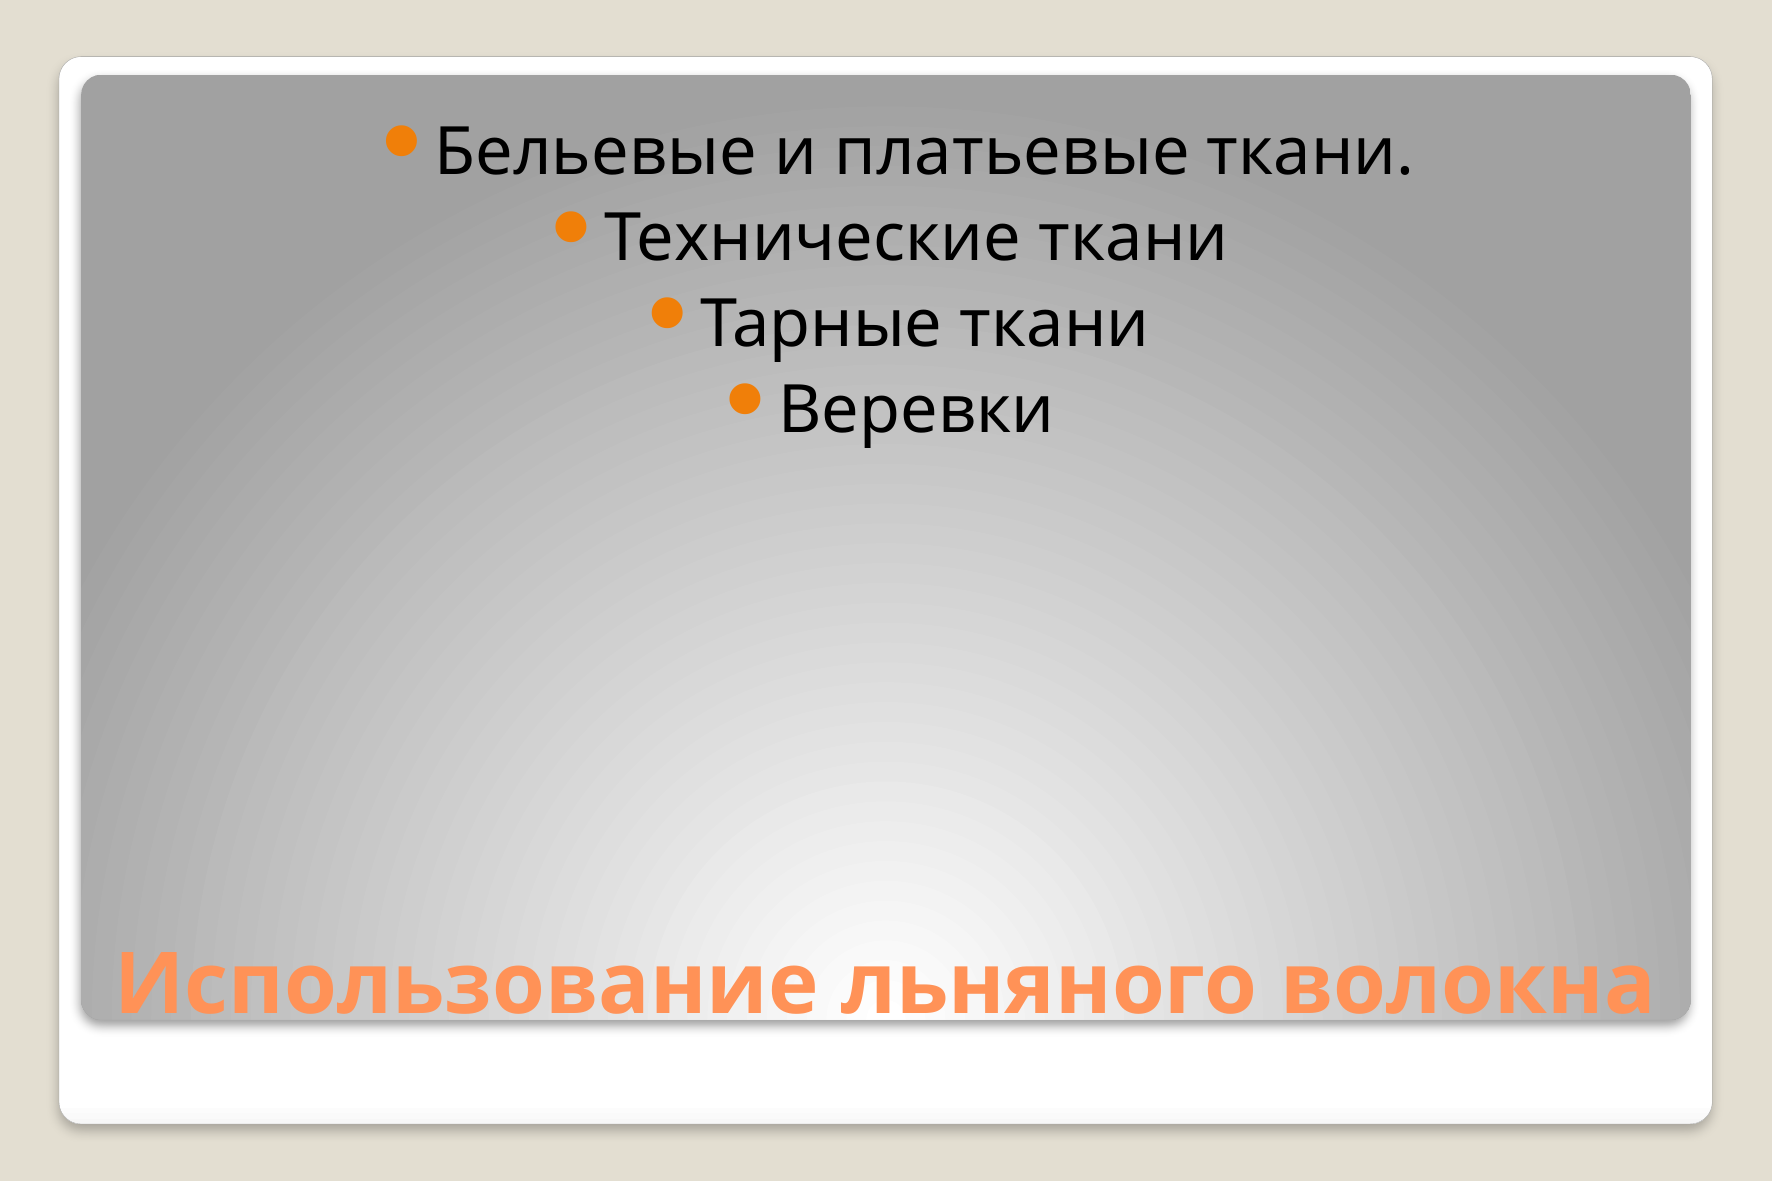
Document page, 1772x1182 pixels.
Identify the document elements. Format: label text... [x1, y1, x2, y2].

title Использование льняного волокна [97, 858, 1684, 1040]
list Бельевые и платьевые ткани. Технические ткани Тарные ткани Веревки [97, 91, 1684, 813]
